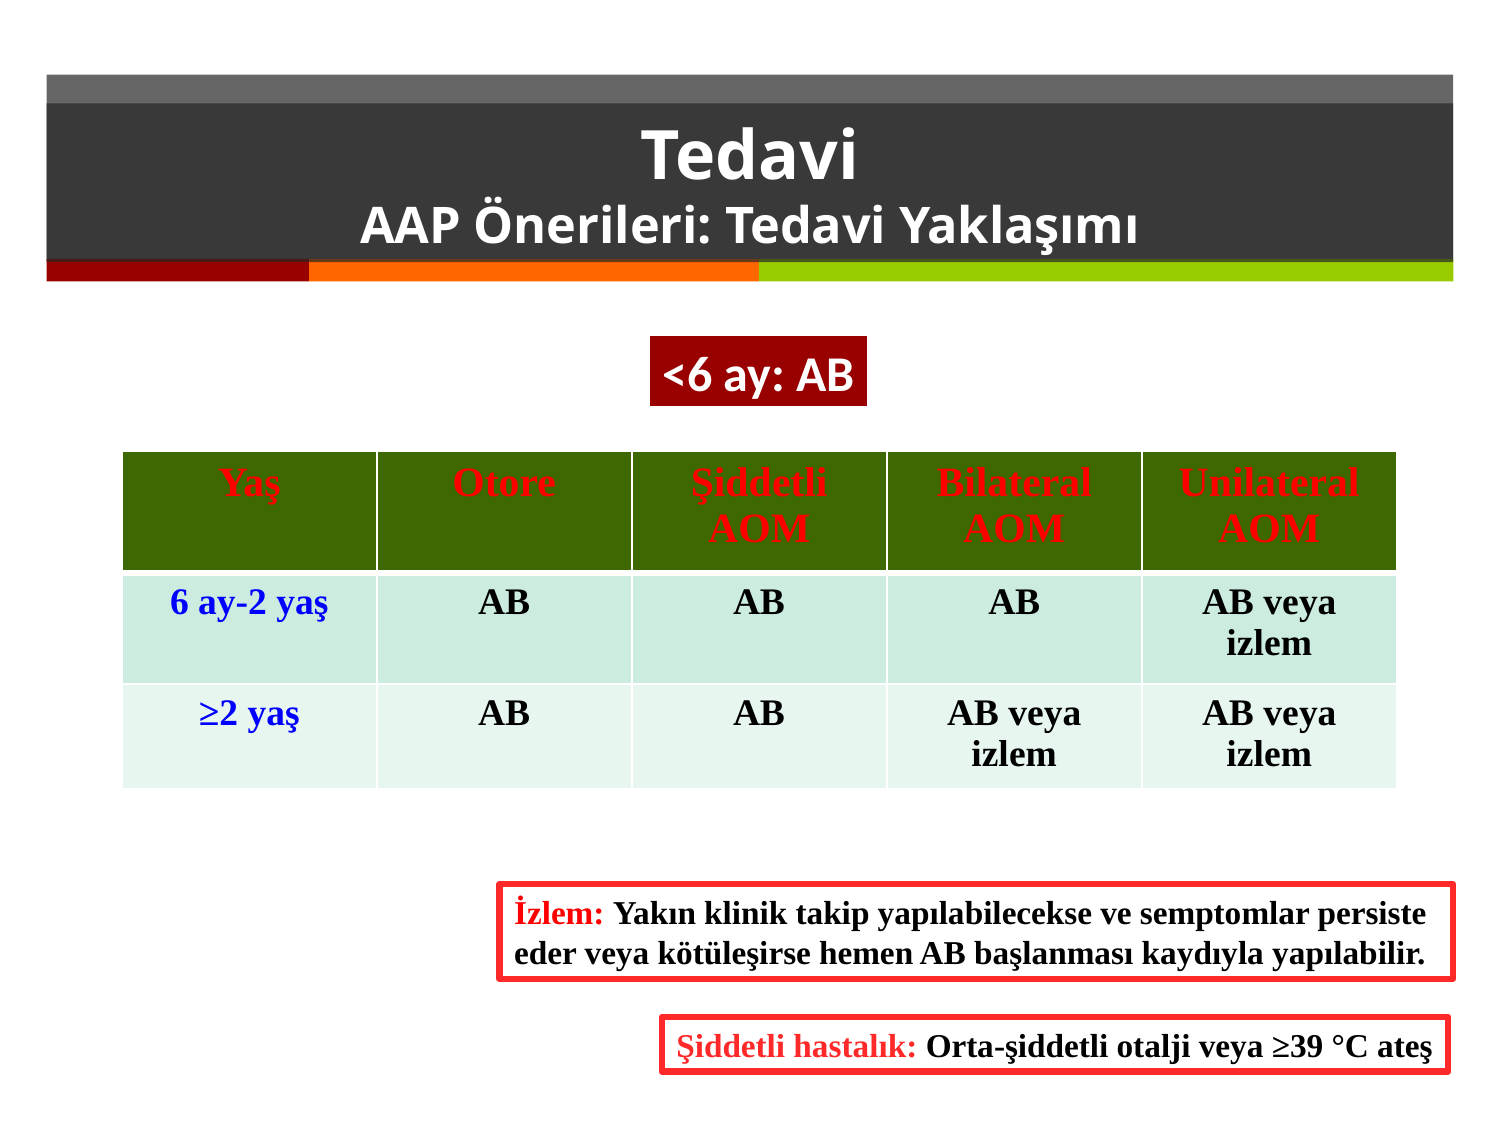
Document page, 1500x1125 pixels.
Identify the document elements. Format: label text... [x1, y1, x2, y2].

table_header Yaş [123, 452, 376, 570]
table_cell AB [888, 576, 1141, 683]
table_cell ≥2 yaş [123, 685, 376, 788]
text_box <6 ay: AB [646, 332, 872, 411]
text_box İzlem: Yakın klinik takip yapılabilecekse ve semptomlar persiste eder veya kötüleşirse hemen AB başlanması kaydıyla yapılabilir. [499, 884, 1454, 979]
table_header Unilateral AOM [1143, 452, 1396, 570]
table_cell AB [633, 685, 886, 788]
table_cell AB [633, 576, 886, 683]
text_box Şiddetli hastalık: Orta-şiddetli otalji veya ≥39 °C ateş [661, 1016, 1449, 1072]
table_cell 6 ay-2 yaş [123, 576, 376, 683]
table_cell AB [378, 576, 631, 683]
table_cell AB veya izlem [888, 685, 1141, 788]
table_header Bilateral AOM [888, 452, 1141, 570]
table_cell AB veya izlem [1143, 576, 1396, 683]
table_header Otore [378, 452, 631, 570]
table_header Şiddetli AOM [633, 452, 886, 570]
table_cell AB [378, 685, 631, 788]
table_cell AB veya izlem [1143, 685, 1396, 788]
title Tedavi AAP Önerileri: Tedavi Yaklaşımı [46, 103, 1454, 263]
